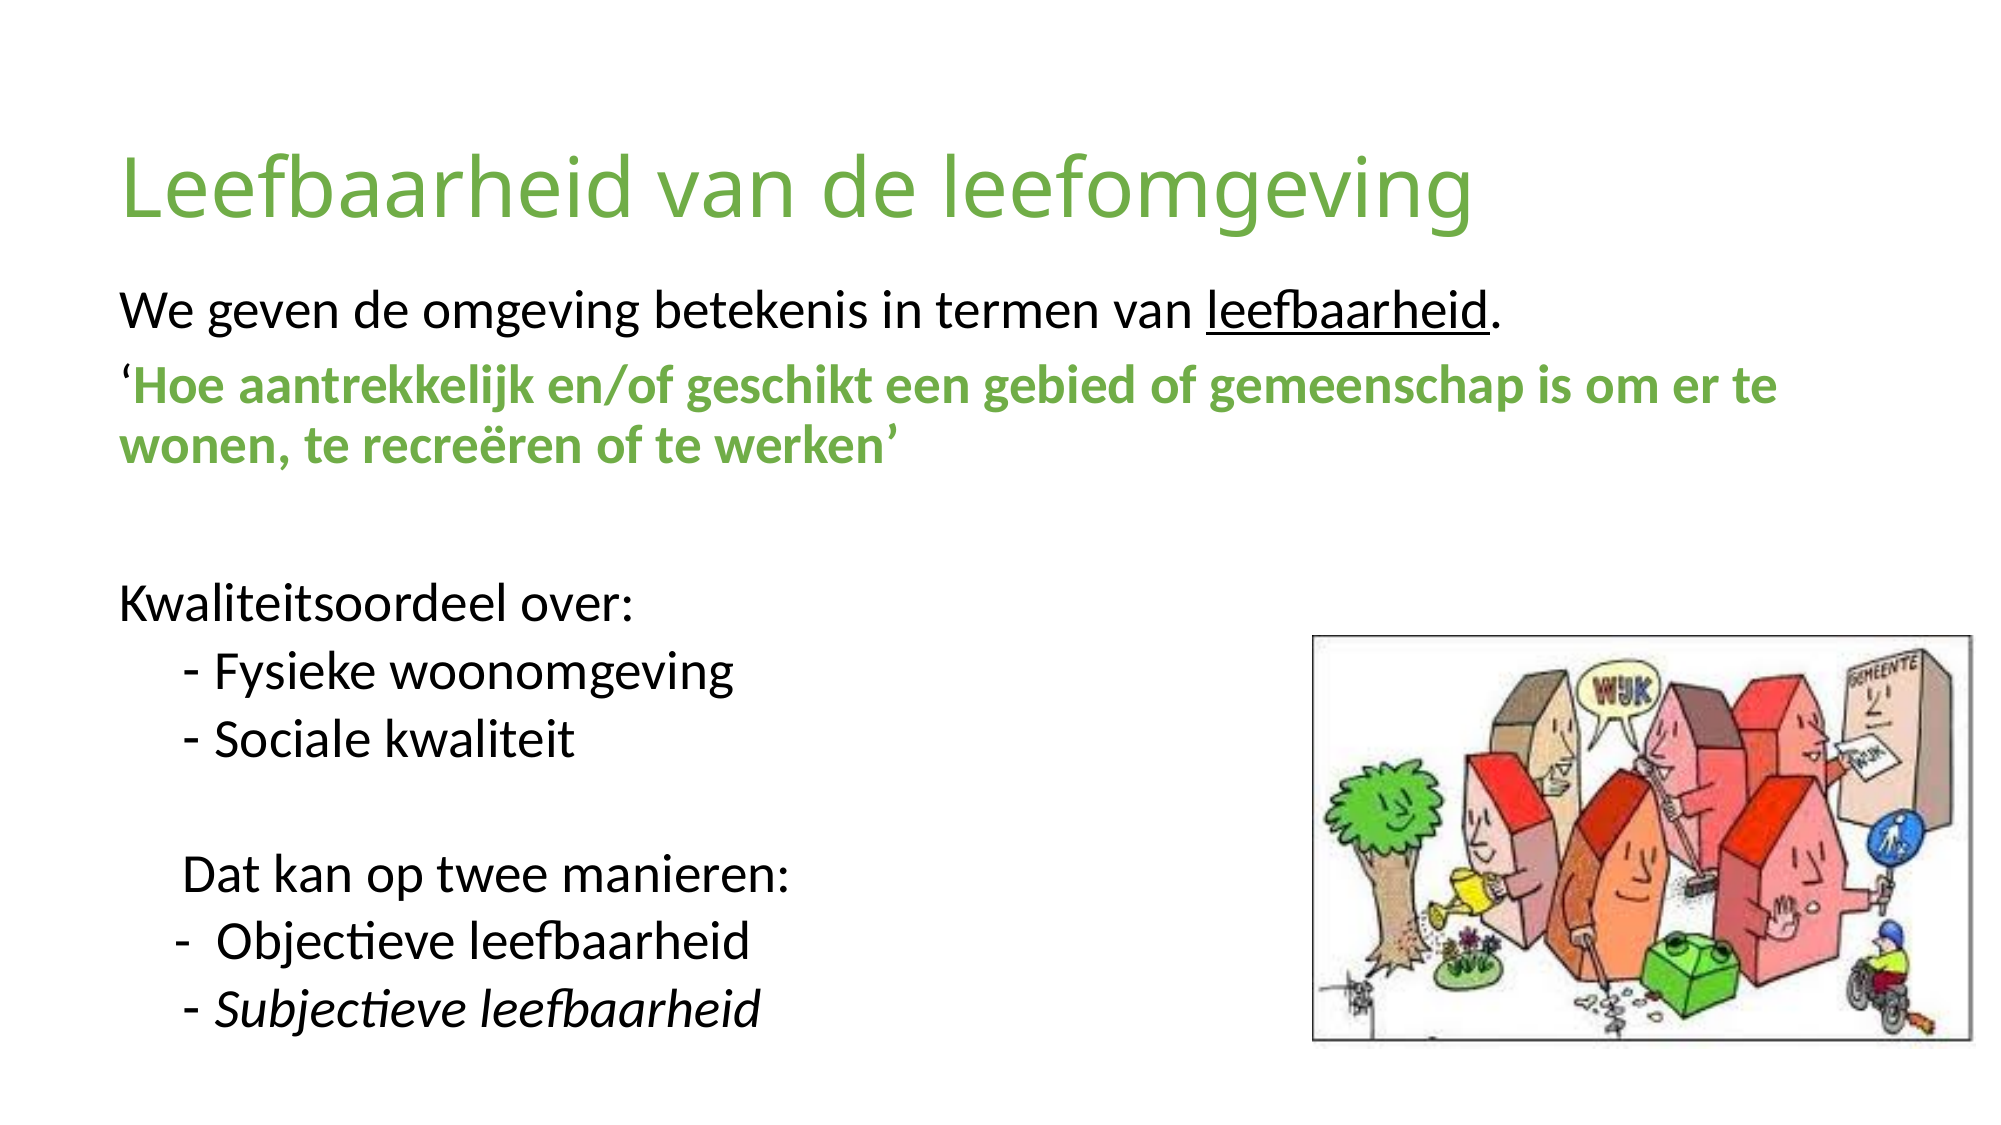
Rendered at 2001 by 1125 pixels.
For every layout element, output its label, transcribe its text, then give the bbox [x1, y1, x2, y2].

list We geven de omgeving betekenis in termen van leefbaarheid. ‘Hoe aantrekkelijk en/of geschikt een gebied of gemeenschap is om er te wonen, te recreëren of te werken’ Kwaliteitsoordeel over: Fysieke woonomgeving Sociale kwaliteit Dat kan op twee manieren: - Objectieve leefbaarheid Subjectieve leefbaarheid [104, 273, 1871, 1049]
title Leefbaarheid van de leefomgeving [104, 137, 1559, 244]
picture [1311, 635, 1976, 1049]
